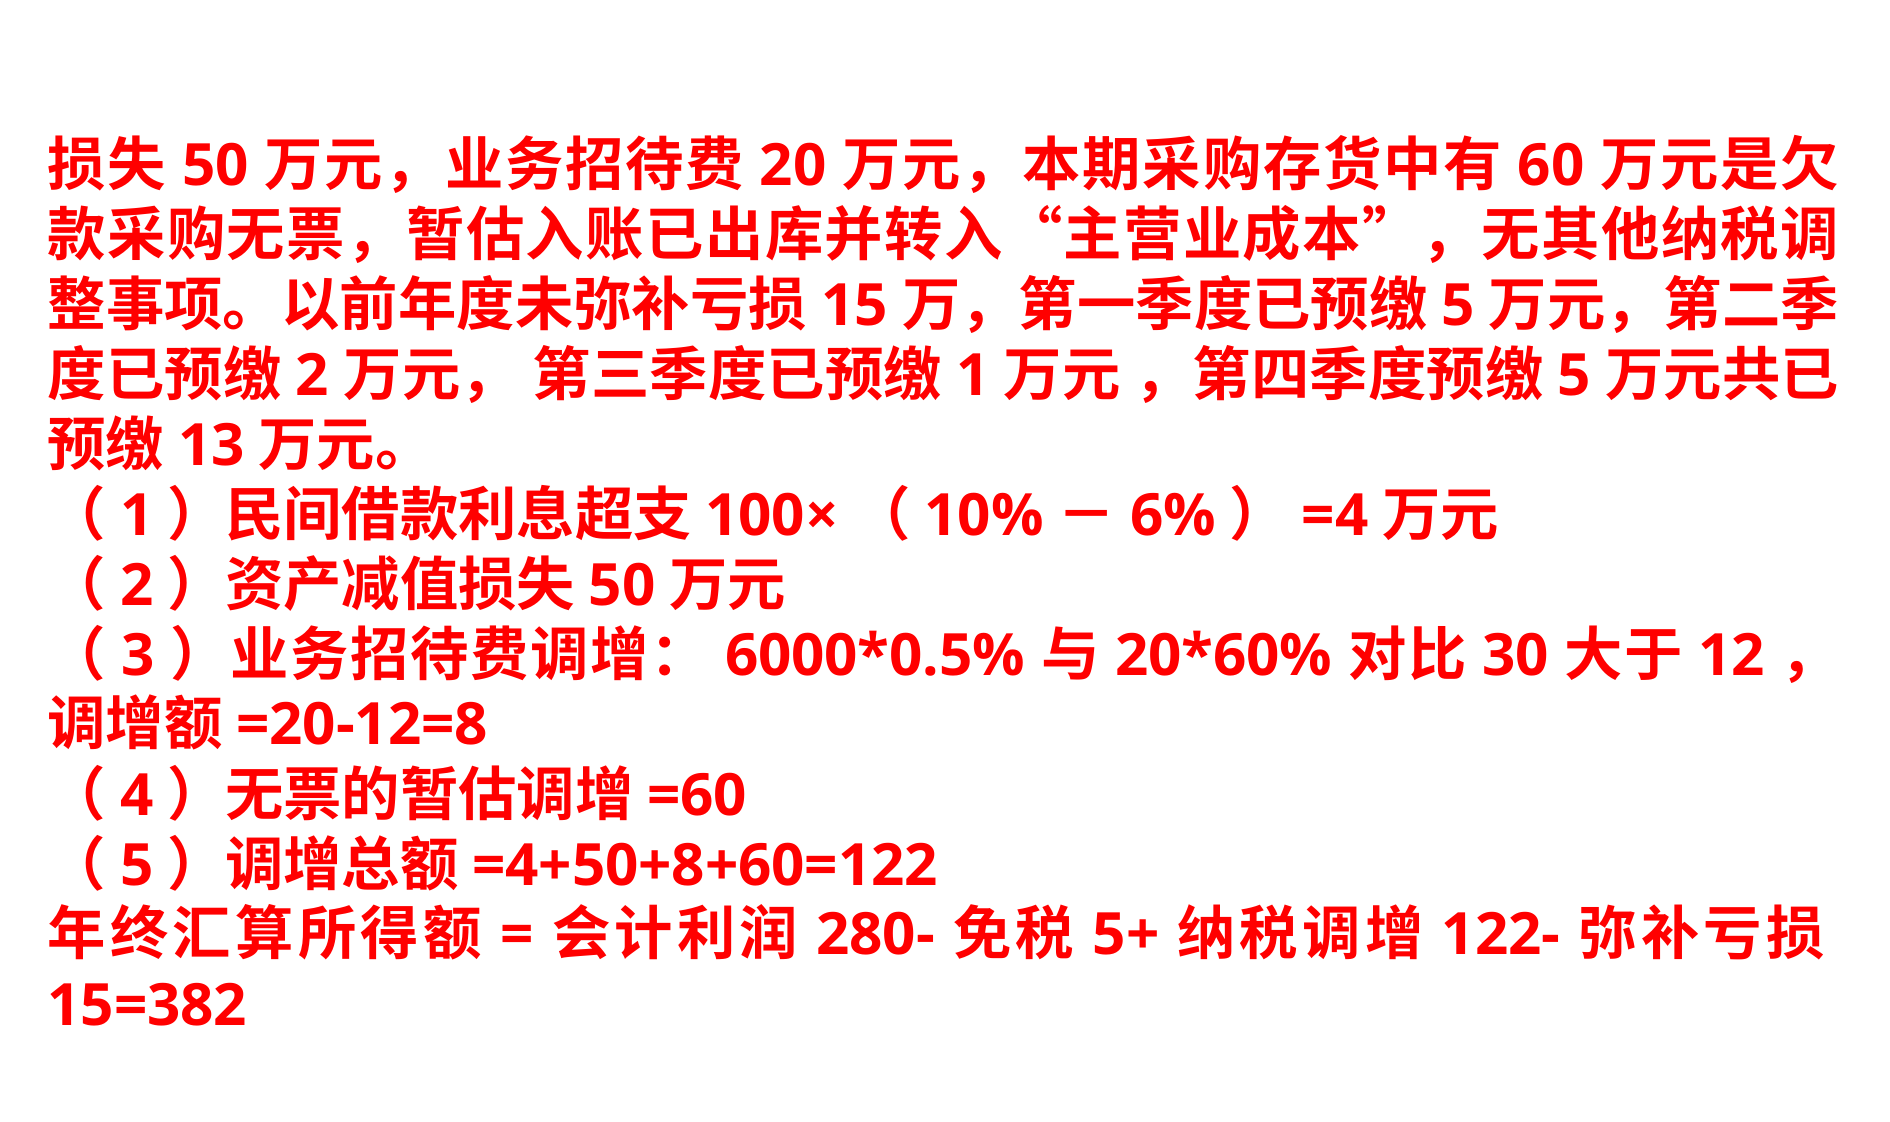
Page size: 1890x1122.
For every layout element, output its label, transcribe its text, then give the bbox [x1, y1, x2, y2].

text_box 损失50万元，业务招待费20万元，本期采购存货中有60万元是欠款采购无票，暂估入账已出库并转入“主营业成本”，无其他纳税调整事项。以前年度未弥补亏损15万，第一季度已预缴5万元，第二季度已预缴2万元， 第三季度已预缴1万元 ，第四季度预缴5万元共已预缴13万元。 （1）民间借款利息超支100×（10%－6%）=4万元 （2）资产减值损失50万元 （3）业务招待费调增：6000*0.5%与20*60%对比30大于12，调增额=20-12=8 （4）无票的暂估调增=60 （5）调增总额=4+50+8+60=122 年终汇算所得额=会计利润280-免税5+纳税调增122-弥补亏损15=382 [33, 119, 1854, 1016]
